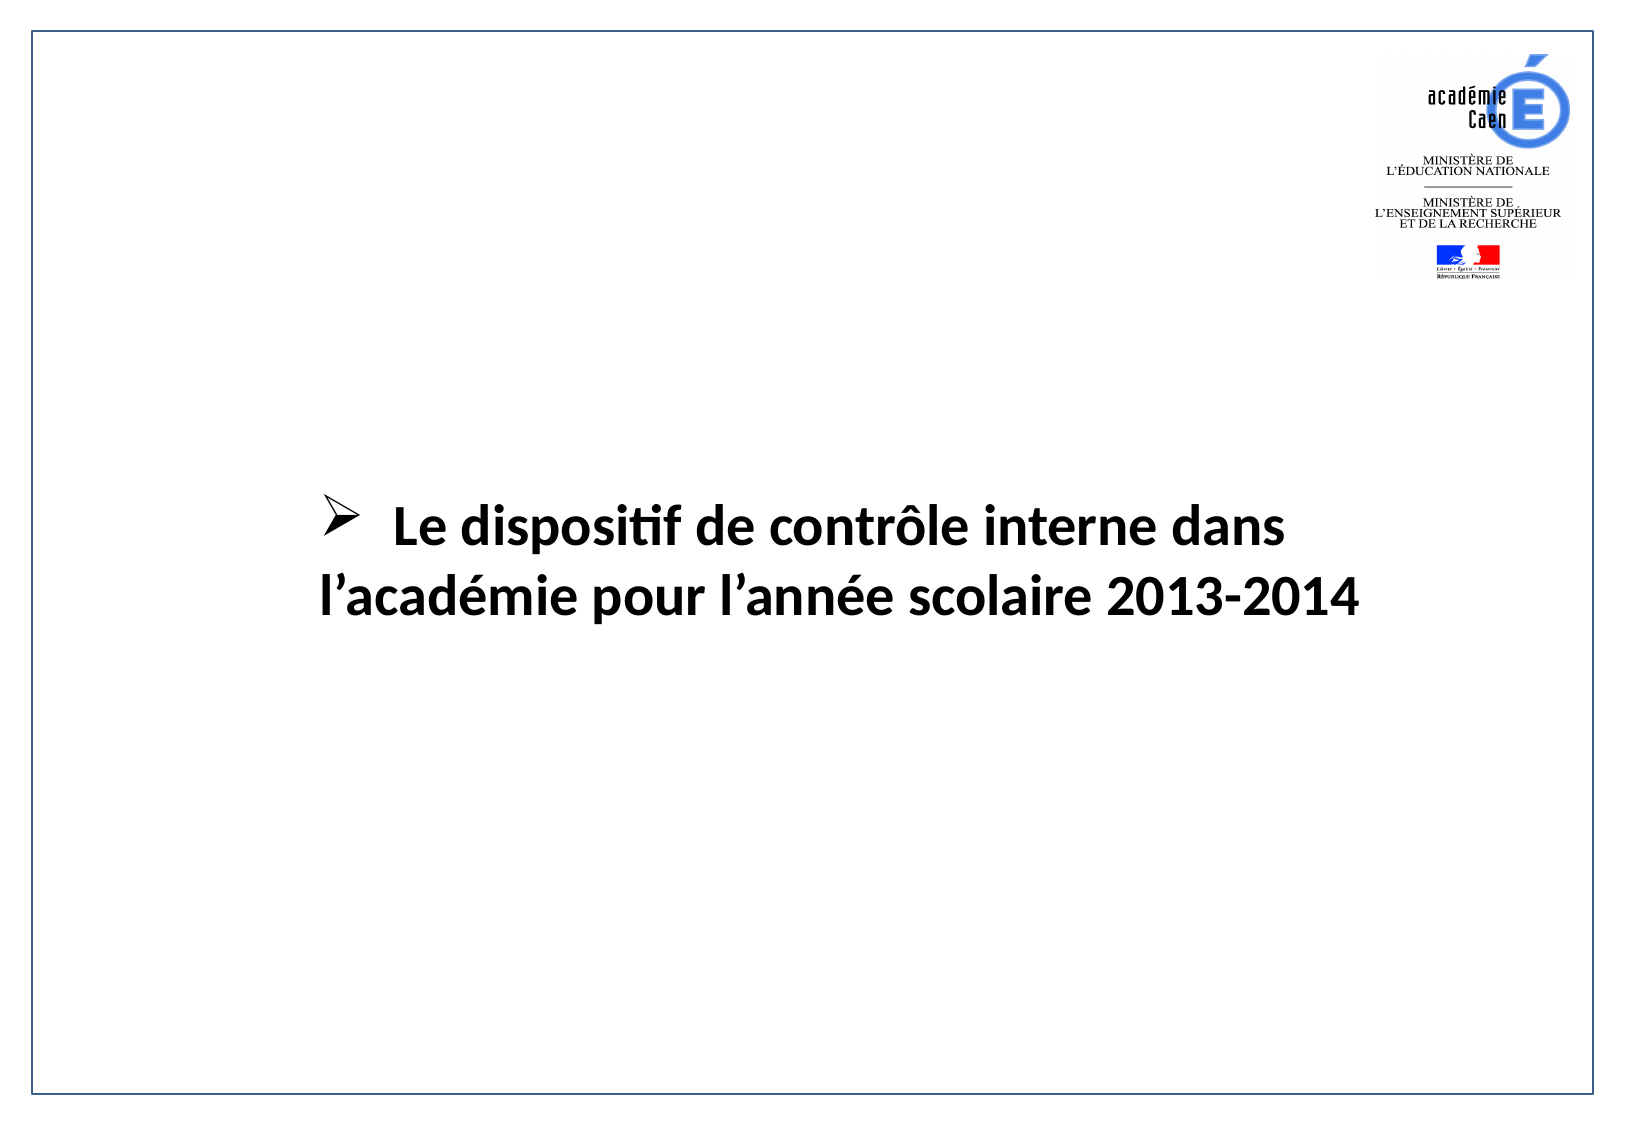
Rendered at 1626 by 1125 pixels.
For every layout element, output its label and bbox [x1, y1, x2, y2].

text_box [30, 29, 1595, 1096]
picture [1375, 54, 1570, 280]
